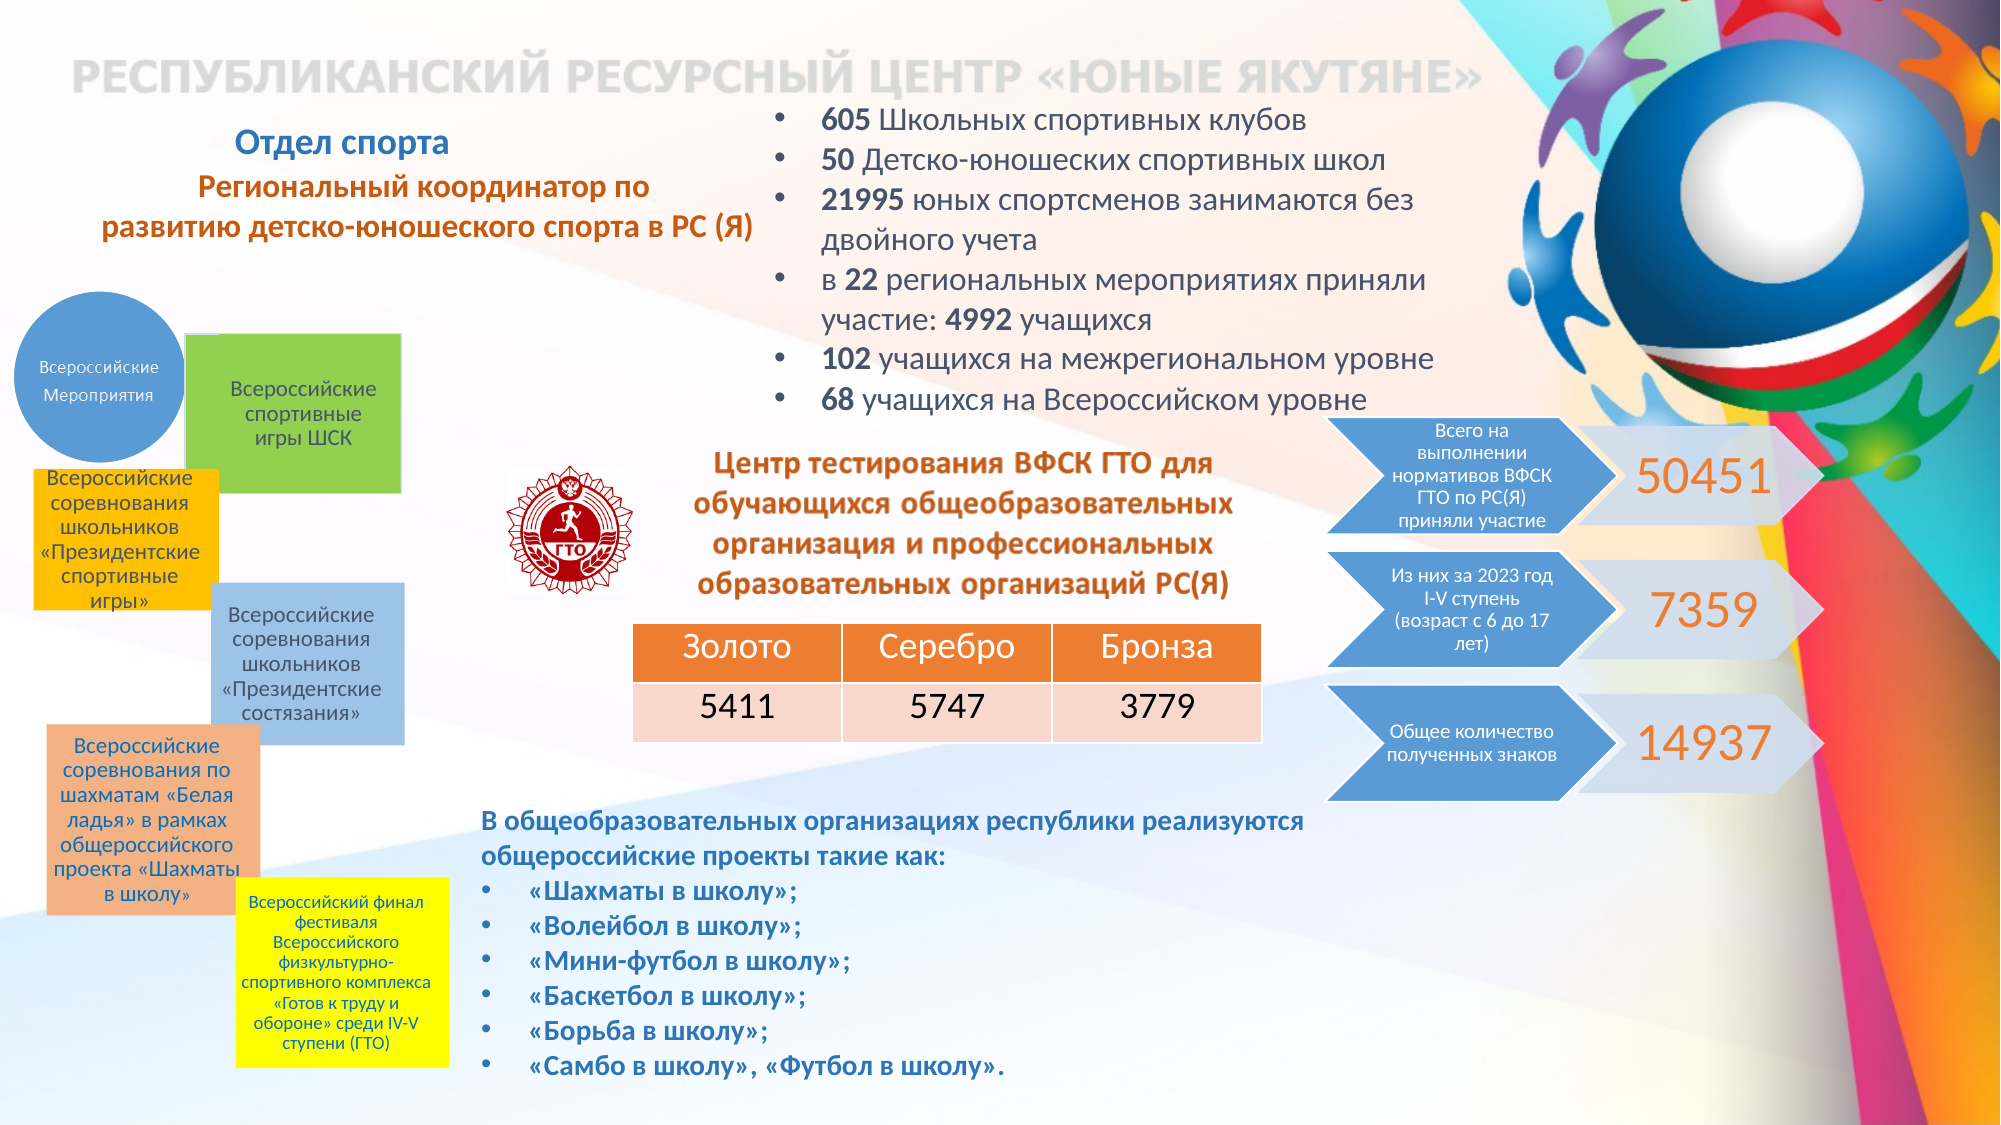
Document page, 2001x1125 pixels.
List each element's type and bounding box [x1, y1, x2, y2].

picture [0, 0, 2000, 1125]
text_box [1228, 417, 1920, 803]
text_box [184, 334, 401, 494]
